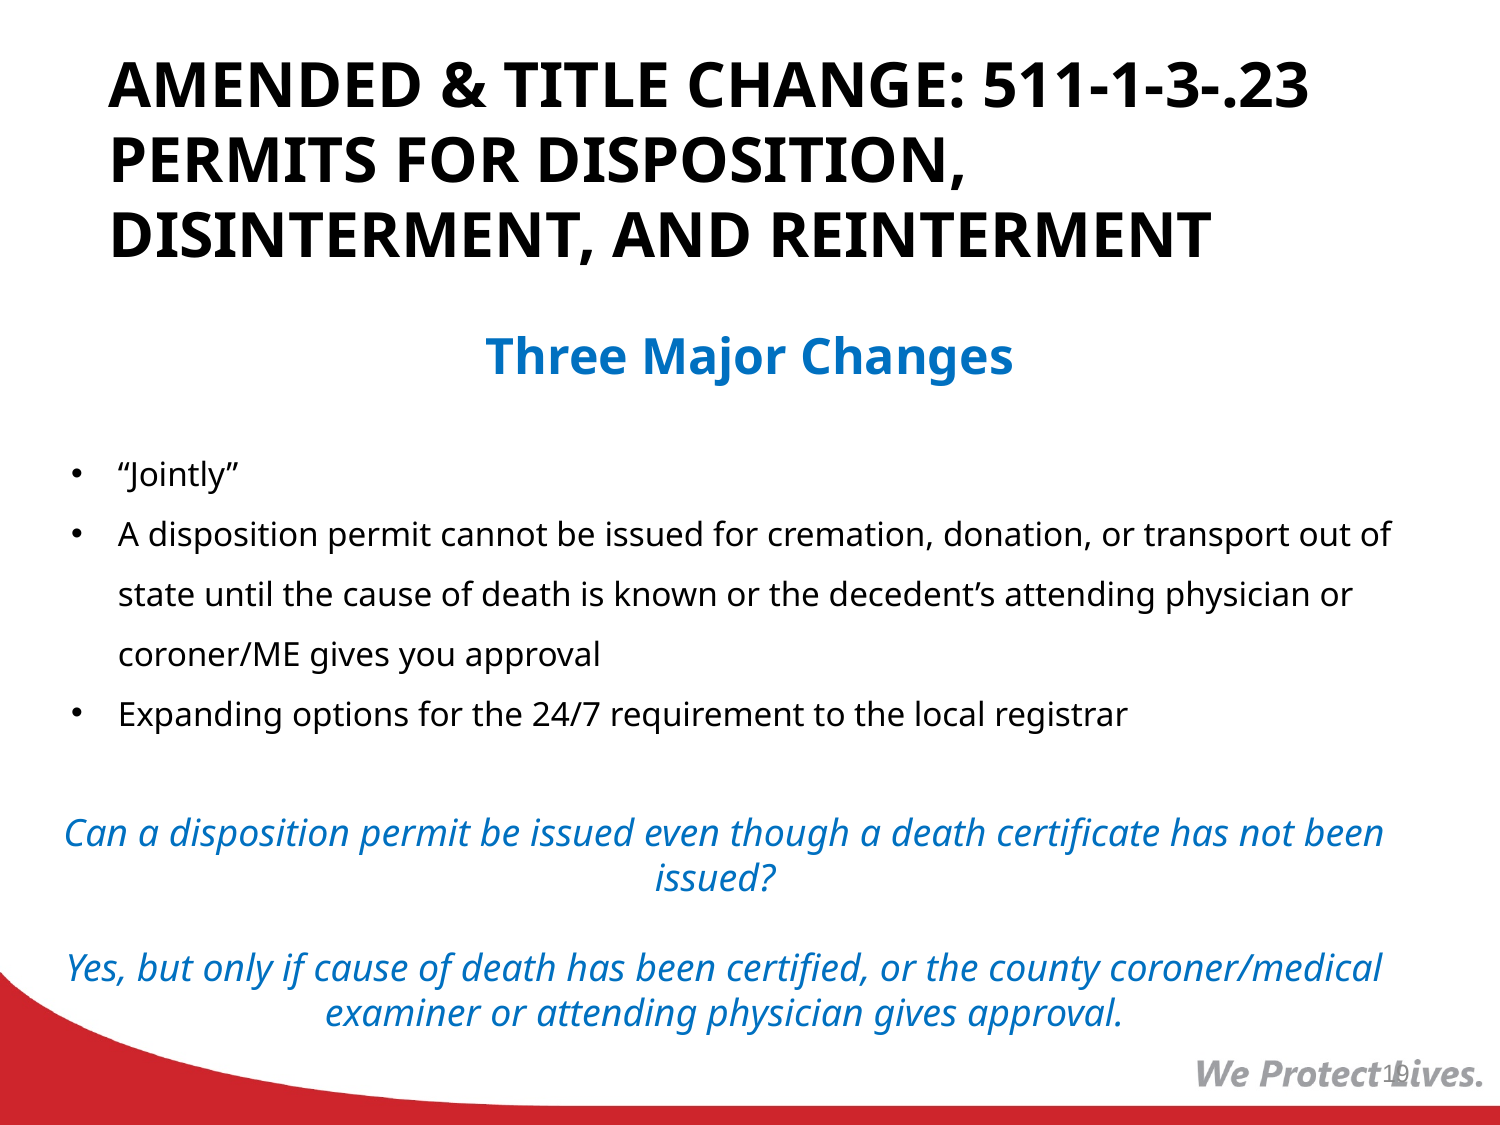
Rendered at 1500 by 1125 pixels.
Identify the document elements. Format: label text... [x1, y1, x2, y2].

text_box AMENDED & Title Change: 511-1-3-.23 PERMITS for disposition, disinterment, and reinterment [93, 37, 1394, 261]
picture [0, 0, 1500, 1125]
list Three Major Changes [75, 287, 1425, 393]
text_box “Jointly” A disposition permit cannot be issued for cremation, donation, or transport out of state until the cause of death is known or the decedent’s attending physician or coroner/ME gives you approval Expanding options for the 24/7 requirement to the local registrar [56, 425, 1463, 800]
slide_number 19 [1074, 1042, 1425, 1103]
text_box Can a disposition permit be issued even though a death certificate has not been issued? Yes, but only if cause of death has been certified, or the county coroner/medical examiner or attending physician gives approval. [24, 801, 1425, 1087]
